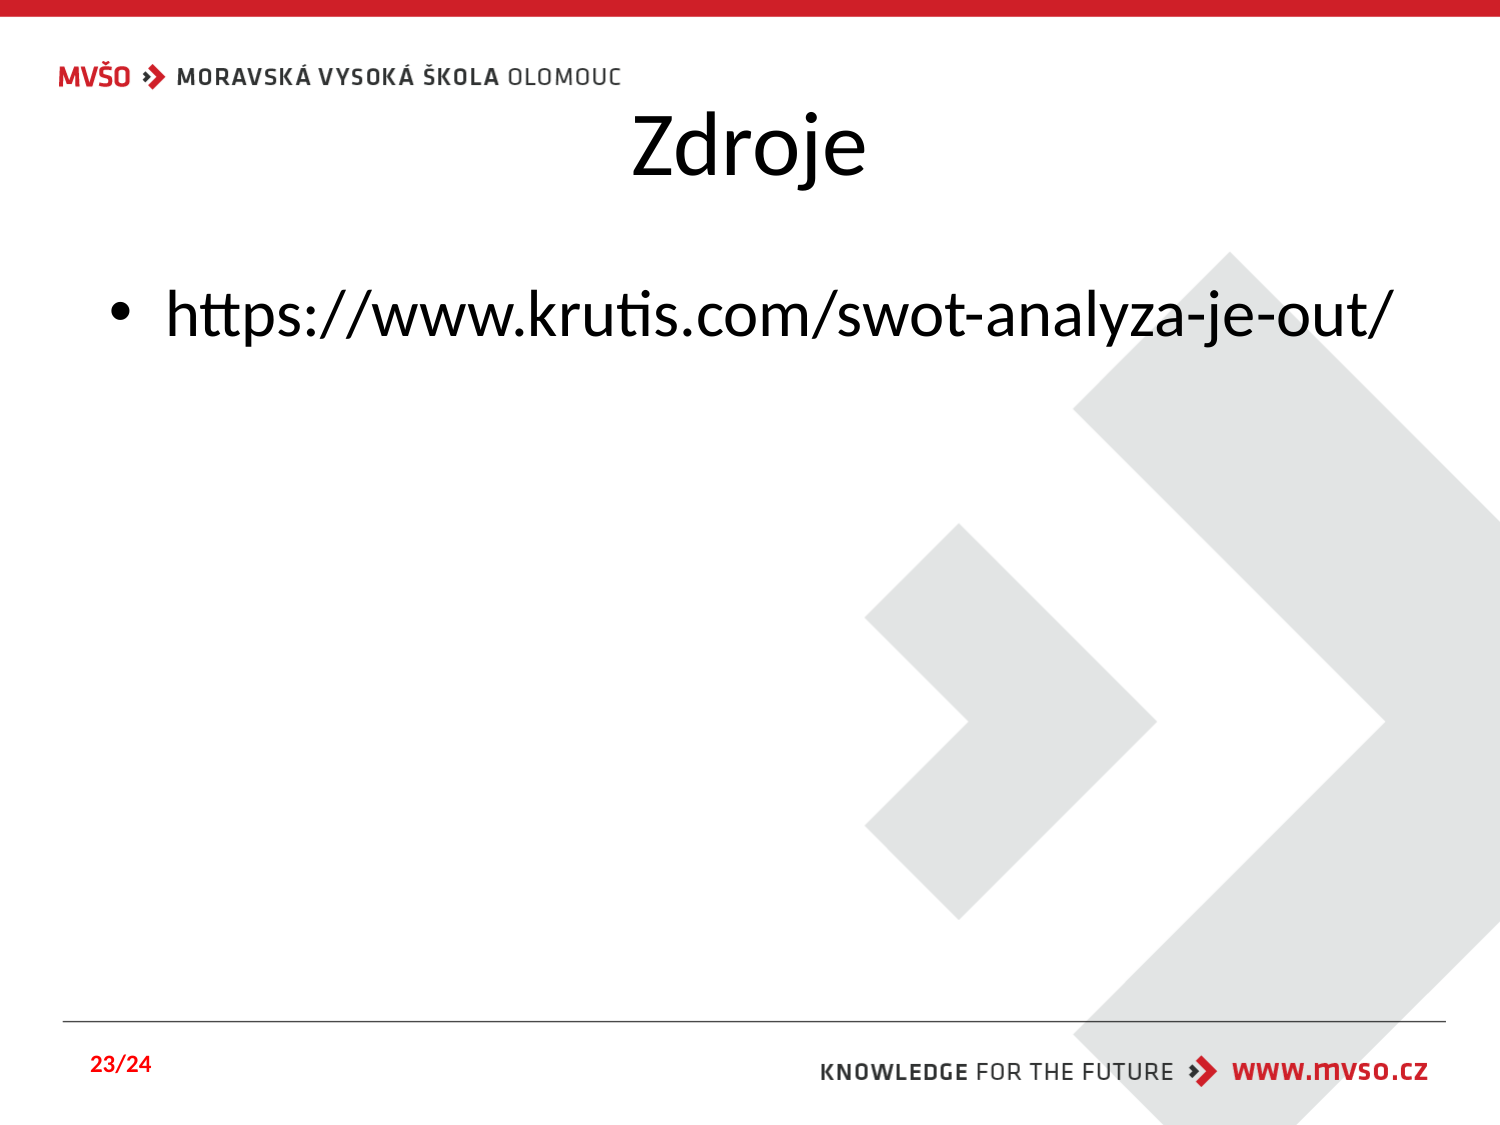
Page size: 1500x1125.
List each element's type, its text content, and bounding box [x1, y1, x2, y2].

list https://www.krutis.com/swot-analyza-je-out/ [75, 262, 1425, 1005]
text_box 23/24 [74, 1040, 213, 1085]
title Zdroje [75, 45, 1425, 233]
picture [0, 0, 1500, 1125]
